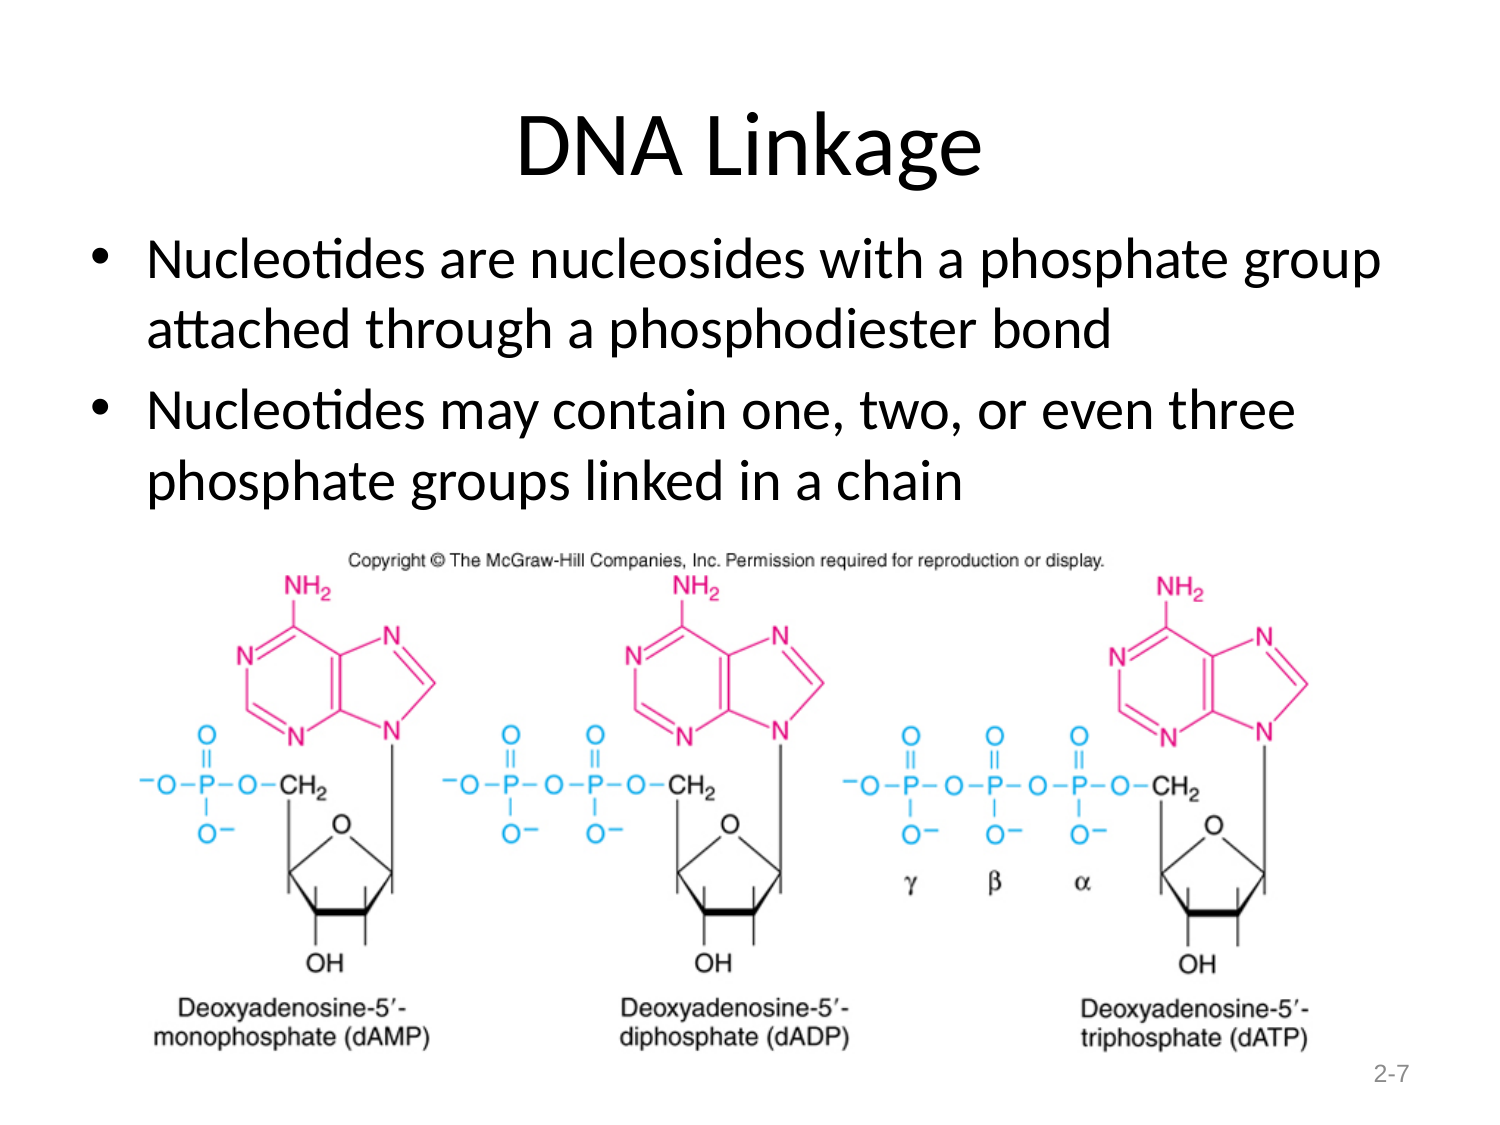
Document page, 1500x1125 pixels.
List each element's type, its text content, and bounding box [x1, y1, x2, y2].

picture [137, 549, 1313, 1054]
slide_number 2-7 [1074, 1042, 1425, 1103]
list Nucleotides are nucleosides with a phosphate group attached through a phosphodiester bond Nucleotides may contain one, two, or even three phosphate groups linked in a chain [75, 212, 1425, 622]
title DNA Linkage [75, 45, 1425, 212]
